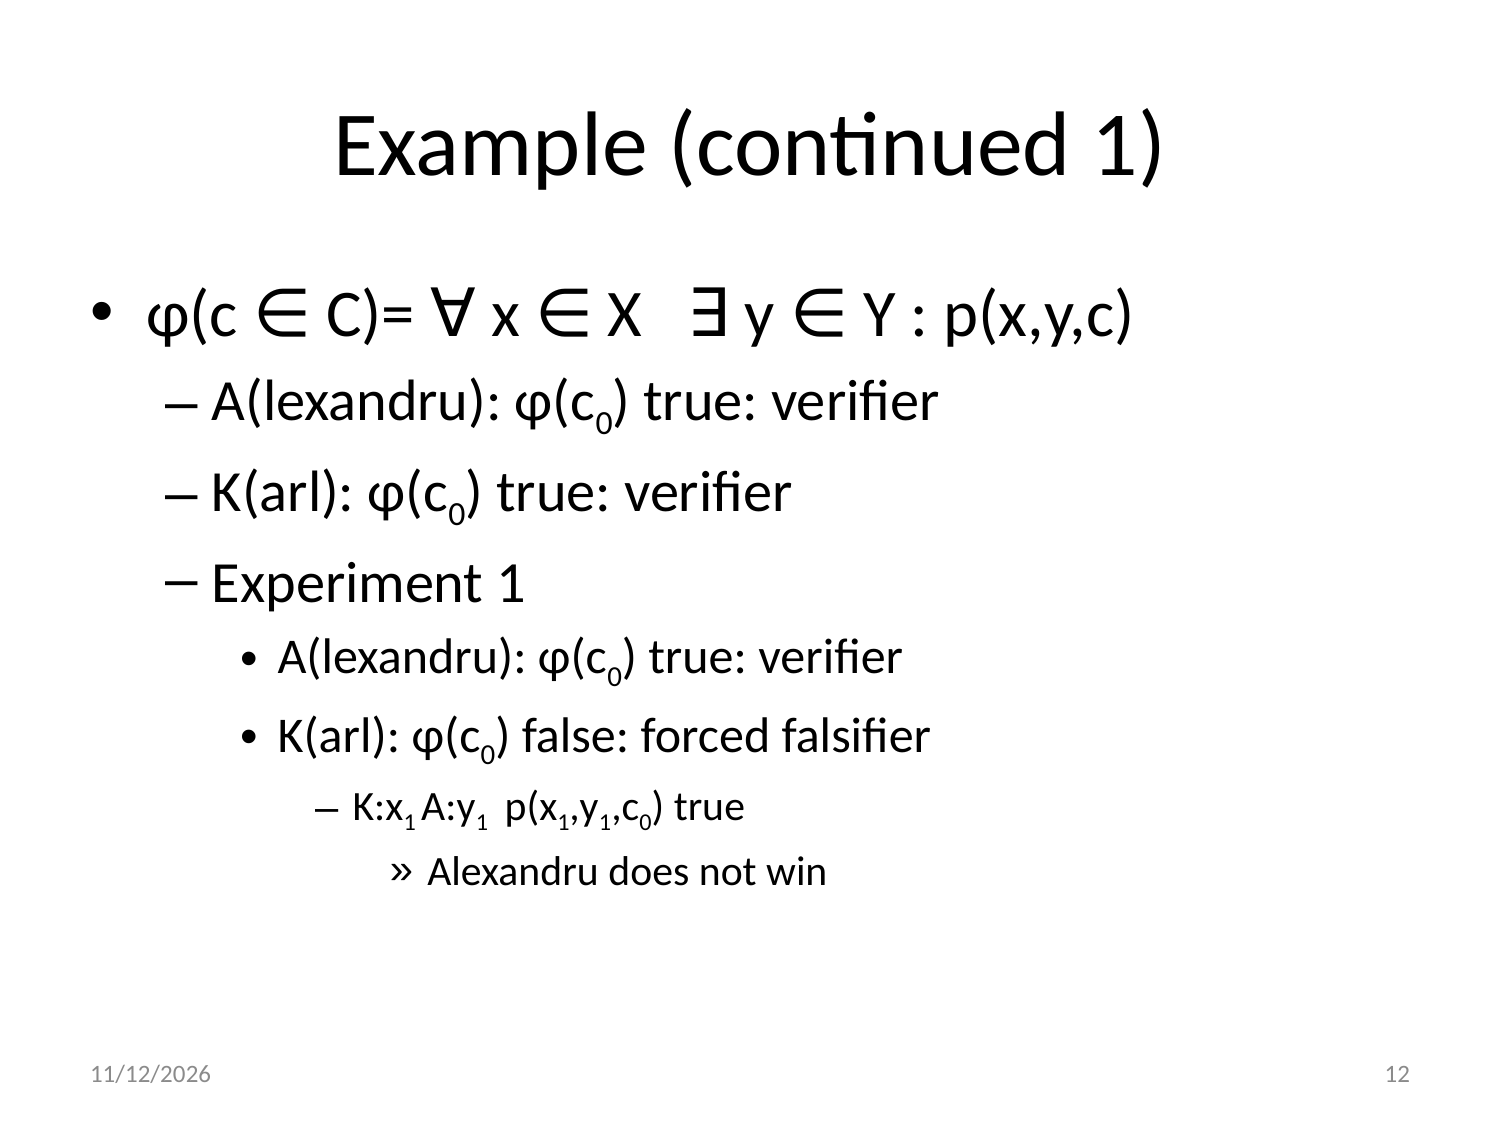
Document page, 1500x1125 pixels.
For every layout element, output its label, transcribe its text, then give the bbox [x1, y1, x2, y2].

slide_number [75, 1042, 425, 1103]
list φ(c ∈ C)= ∀ x ∈ X ∃ y ∈ Y : p(x,y,c) A(lexandru): φ(c0) true: verifier K(arl): φ(c0) true: verifier Experiment 1 A(lexandru): φ(c0) true: verifier K(arl): φ(c0) false: forced falsifier K:x1 A:y1 p(x1,y1,c0) true Alexandru does not win [75, 262, 1425, 1005]
title Example (continued 1) [75, 45, 1425, 233]
slide_number 12 [1074, 1042, 1425, 1103]
